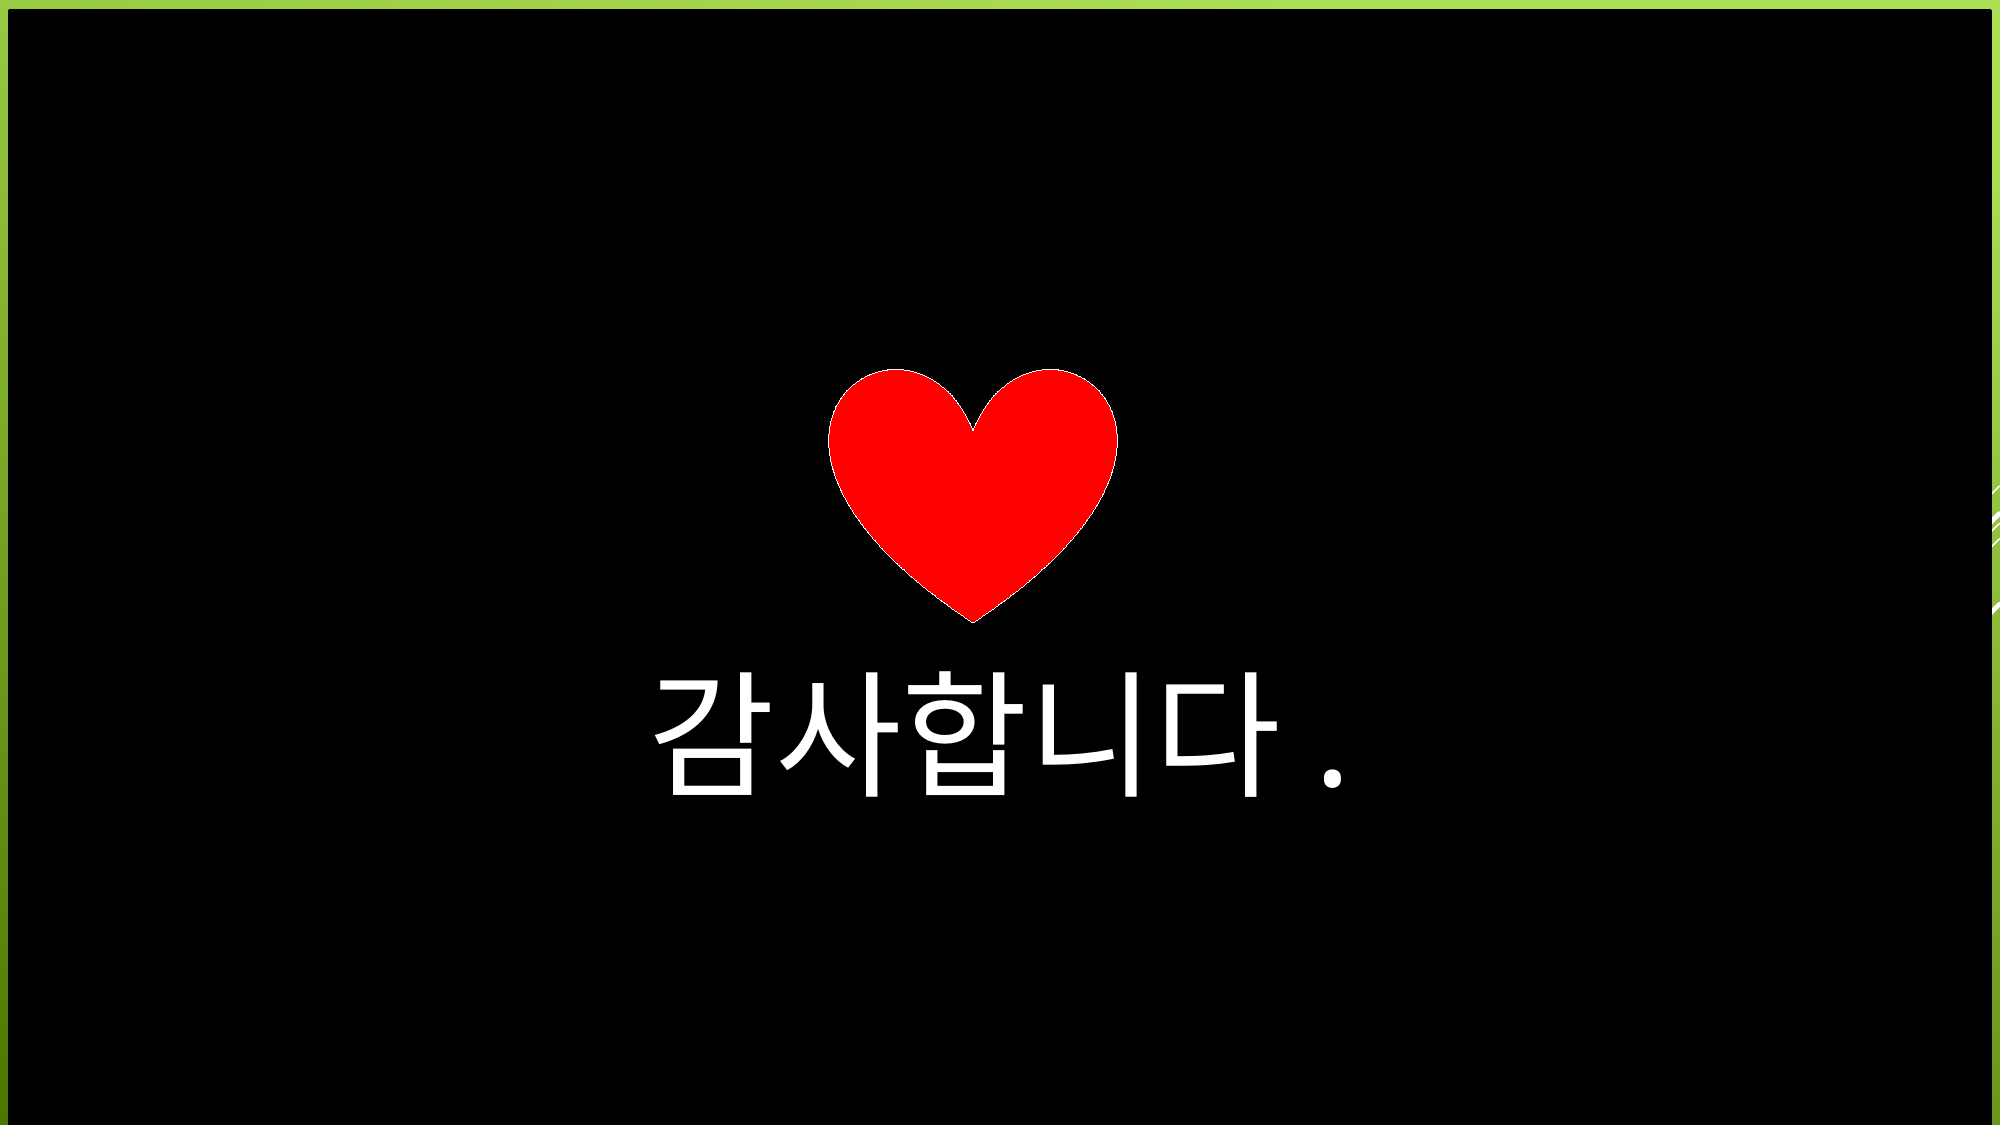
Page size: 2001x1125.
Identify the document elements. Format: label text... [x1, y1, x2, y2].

text_box [8, 9, 1992, 1125]
text_box 감사합니다. [590, 641, 1410, 986]
text_box [828, 369, 1118, 623]
